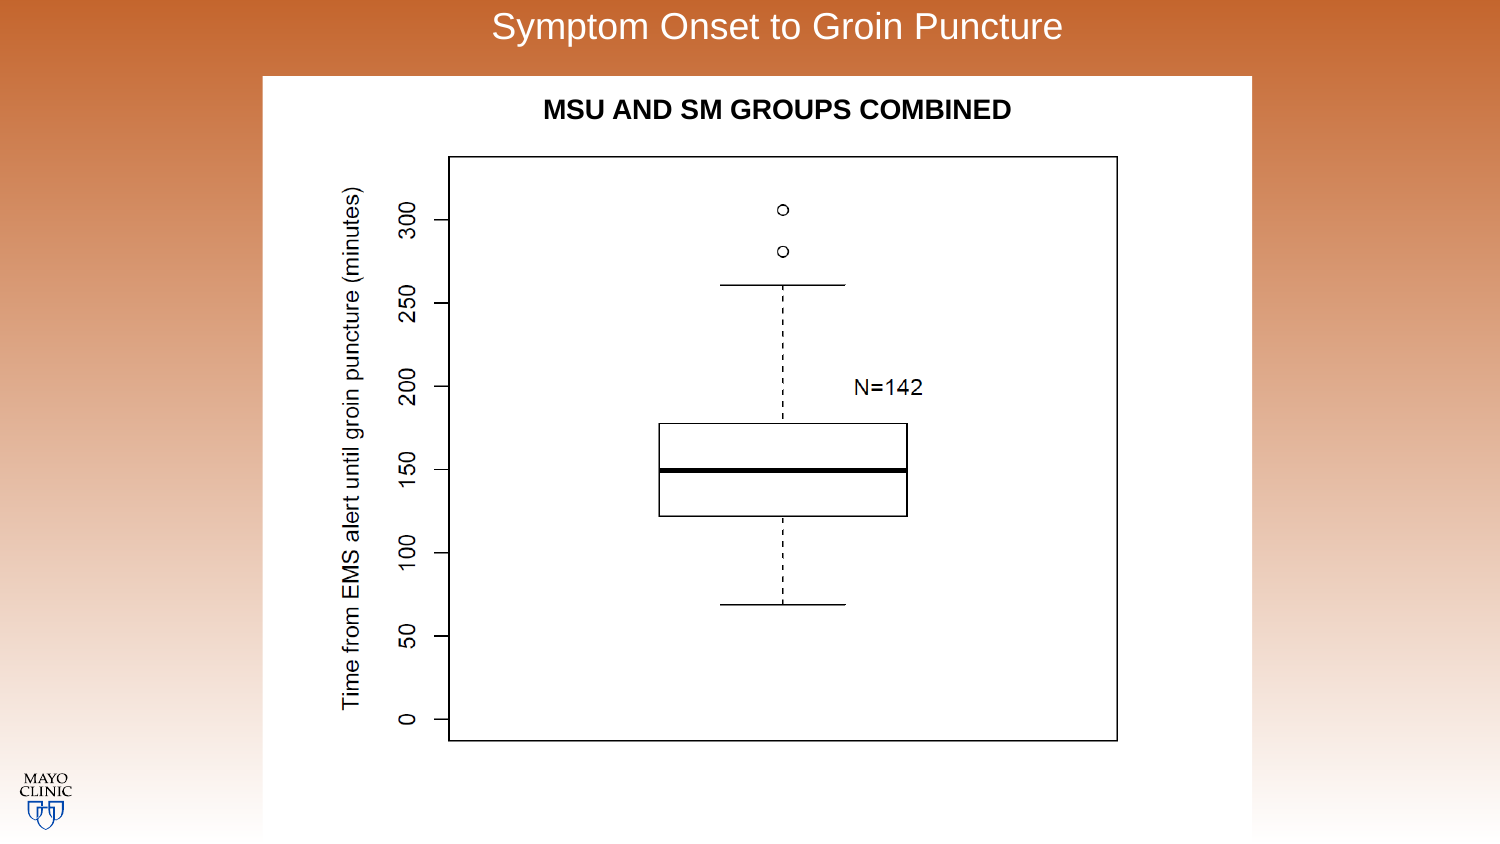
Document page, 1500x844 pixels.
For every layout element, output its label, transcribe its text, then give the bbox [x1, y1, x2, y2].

text_box Symptom Onset to Groin Puncture [476, 0, 1080, 55]
picture [262, 75, 1253, 844]
